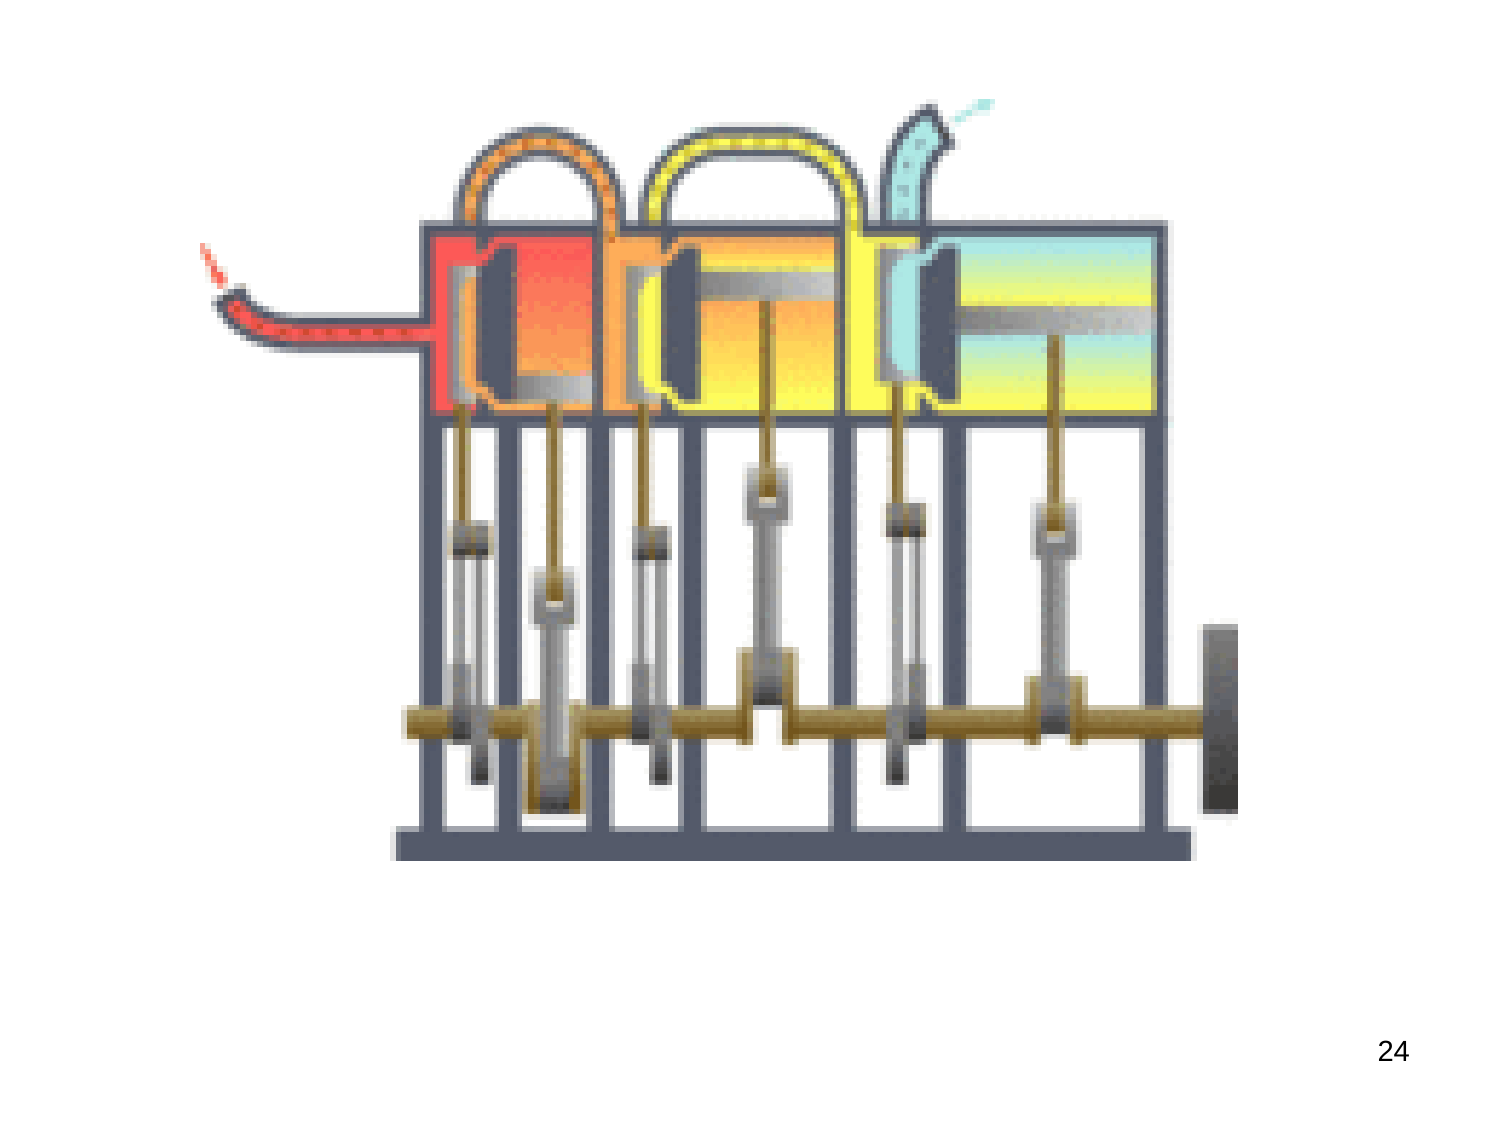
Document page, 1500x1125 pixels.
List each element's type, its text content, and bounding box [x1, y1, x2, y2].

slide_number 24 [1074, 1024, 1425, 1103]
picture [199, 99, 1238, 861]
